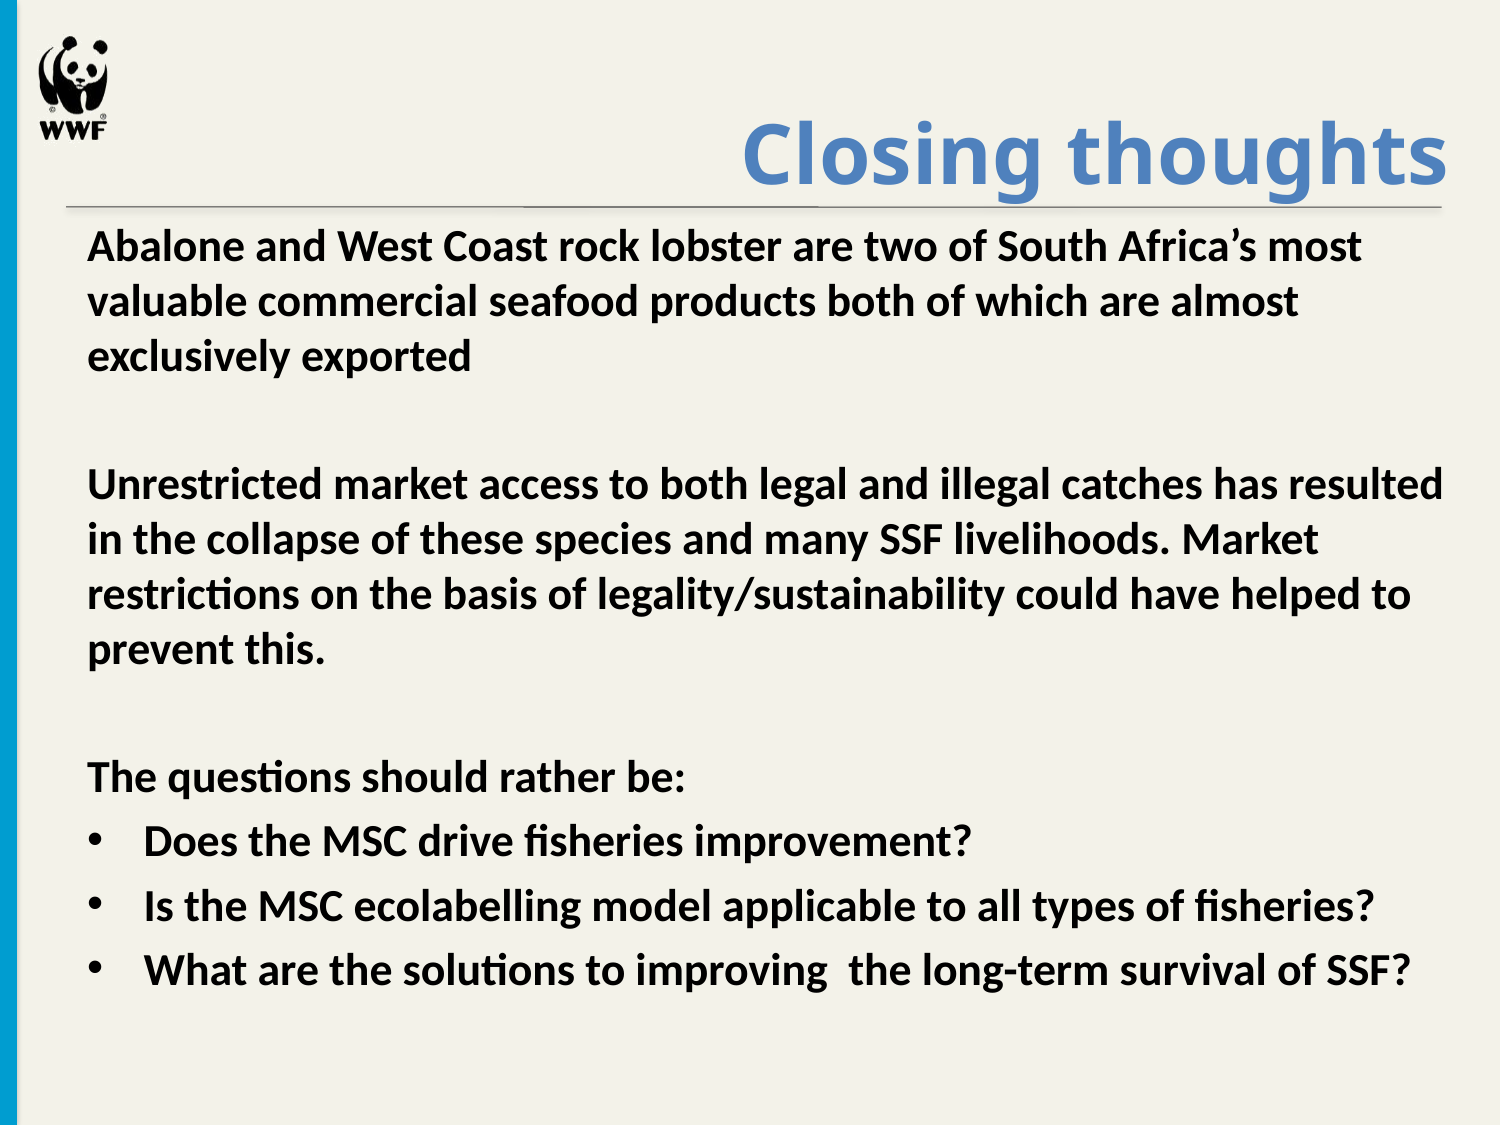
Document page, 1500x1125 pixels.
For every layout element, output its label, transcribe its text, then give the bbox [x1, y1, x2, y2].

text_box Abalone and West Coast rock lobster are two of South Africa’s most valuable commercial seafood products both of which are almost exclusively exported Unrestricted market access to both legal and illegal catches has resulted in the collapse of these species and many SSF livelihoods. Market restrictions on the basis of legality/sustainability could have helped to prevent this. The questions should rather be: Does the MSC drive fisheries improvement? Is the MSC ecolabelling model applicable to all types of fisheries? What are the solutions to improving the long-term survival of SSF? [72, 208, 1465, 1000]
text_box [0, 0, 18, 1125]
picture [27, 18, 115, 157]
text_box Closing thoughts [162, 93, 1465, 208]
